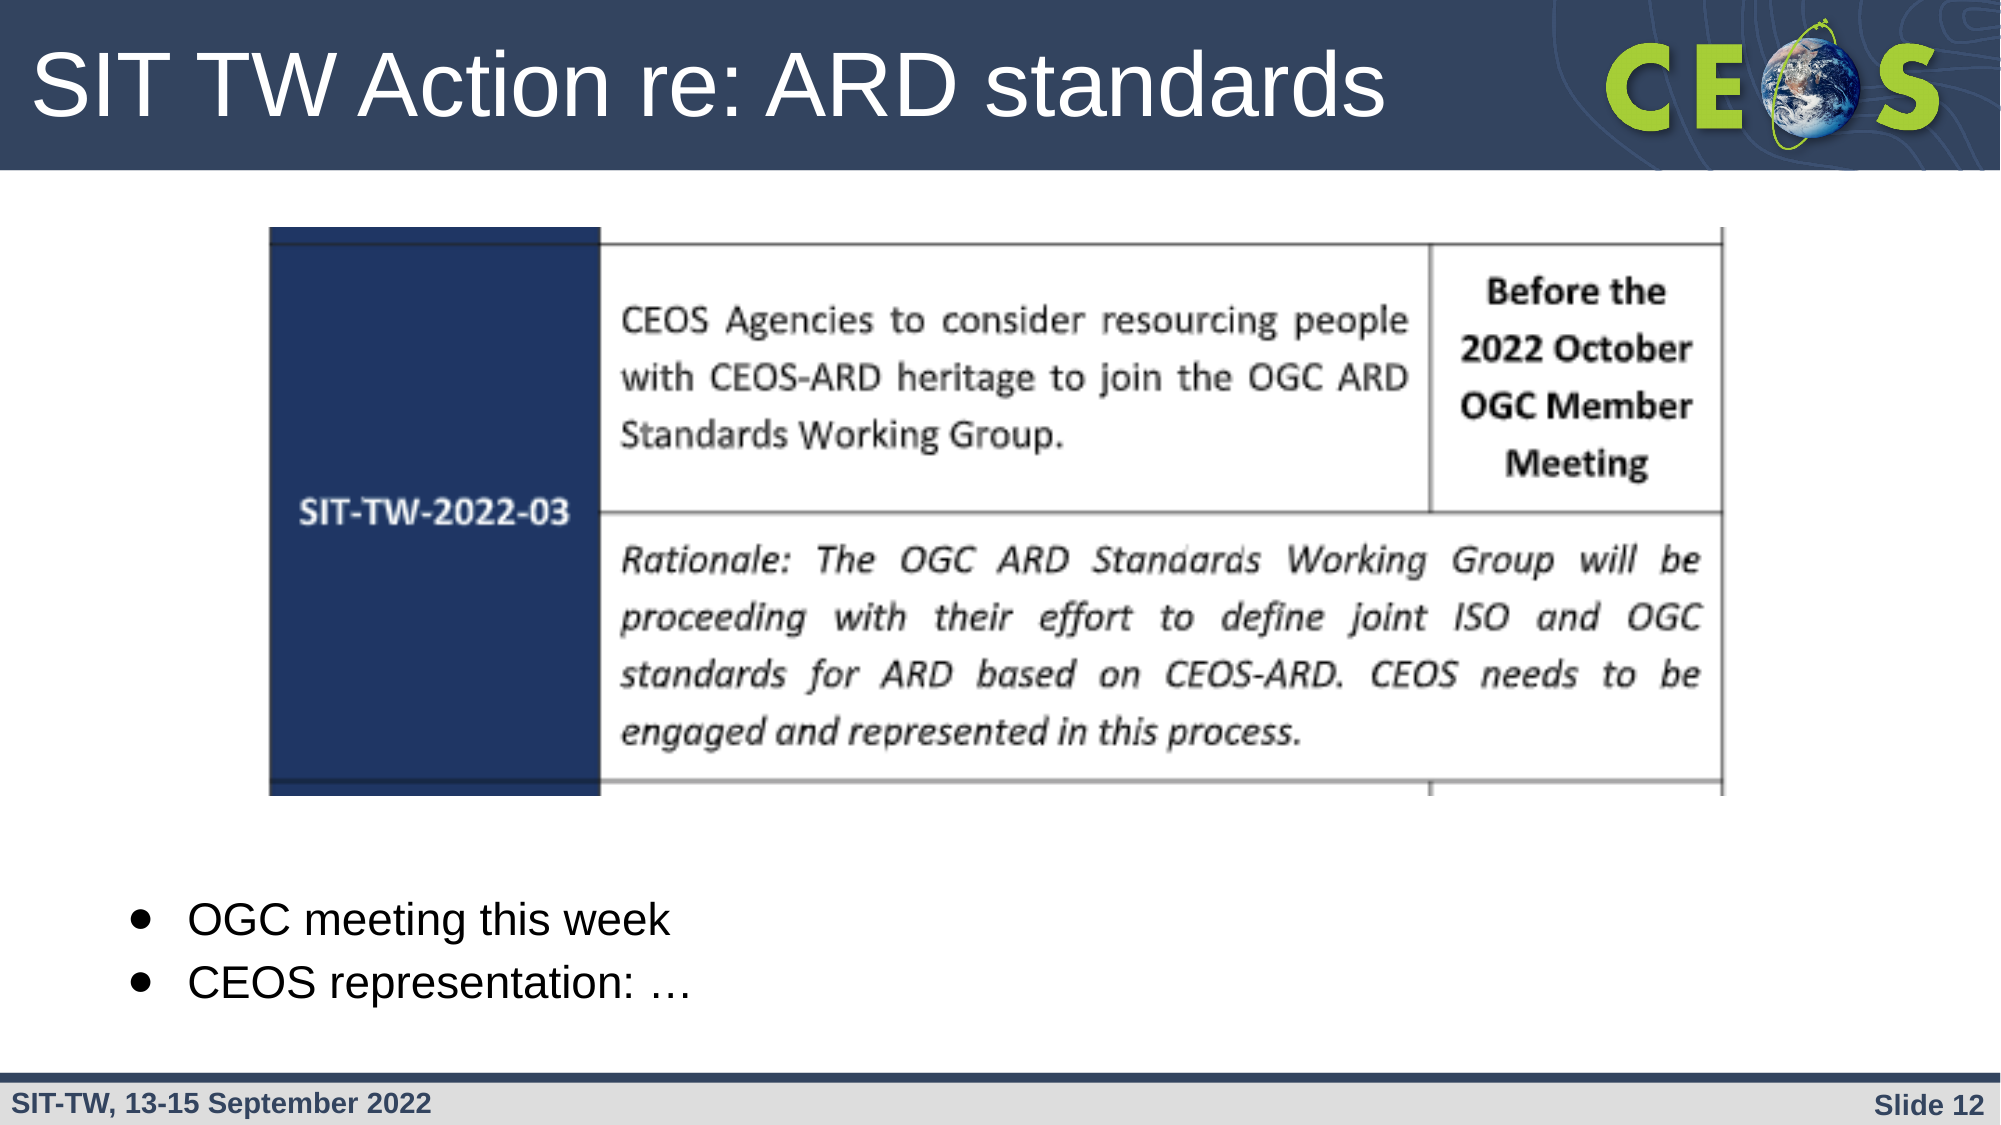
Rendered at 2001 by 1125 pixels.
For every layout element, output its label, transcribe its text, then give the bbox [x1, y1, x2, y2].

picture [1606, 18, 1939, 150]
text_box OGC meeting this week CEOS representation: … [97, 873, 1921, 1015]
picture [259, 227, 1741, 796]
text_box SIT TW Action re: ARD standards [15, 16, 1566, 142]
